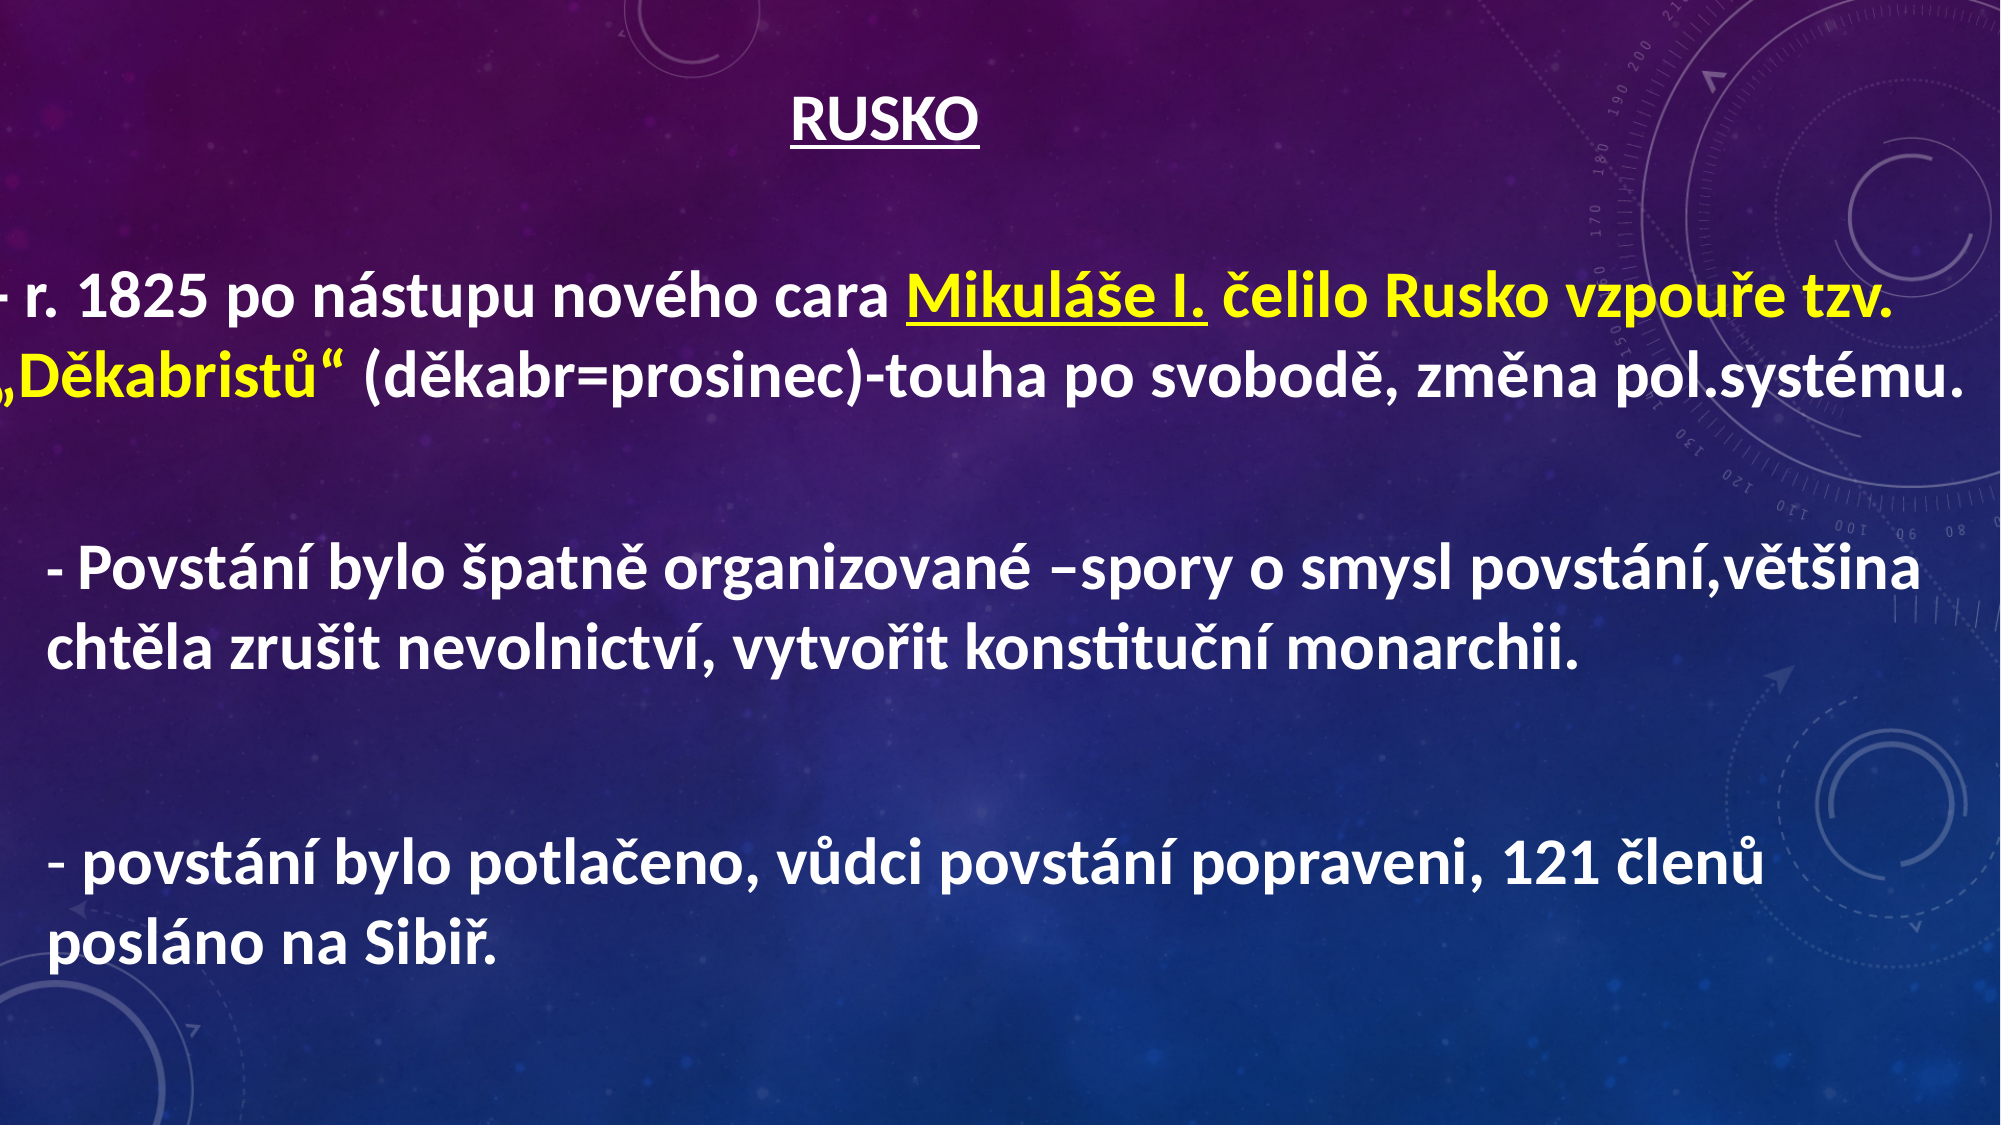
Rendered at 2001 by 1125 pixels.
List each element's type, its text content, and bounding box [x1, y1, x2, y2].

text_box - Povstání bylo špatně organizované –spory o smysl povstání,většina chtěla zrušit nevolnictví, vytvořit konstituční monarchii. [31, 515, 1981, 690]
text_box - povstání bylo potlačeno, vůdci povstání popraveni, 121 členů posláno na Sibiř. [31, 810, 1981, 986]
picture [0, 0, 2001, 1125]
text_box RUSKO [775, 66, 1036, 161]
text_box - r. 1825 po nástupu nového cara Mikuláše I. čelilo Rusko vzpouře tzv. „Děkabristů“ (děkabr=prosinec)-touha po svobodě, změna pol.systému. [0, 243, 2000, 419]
